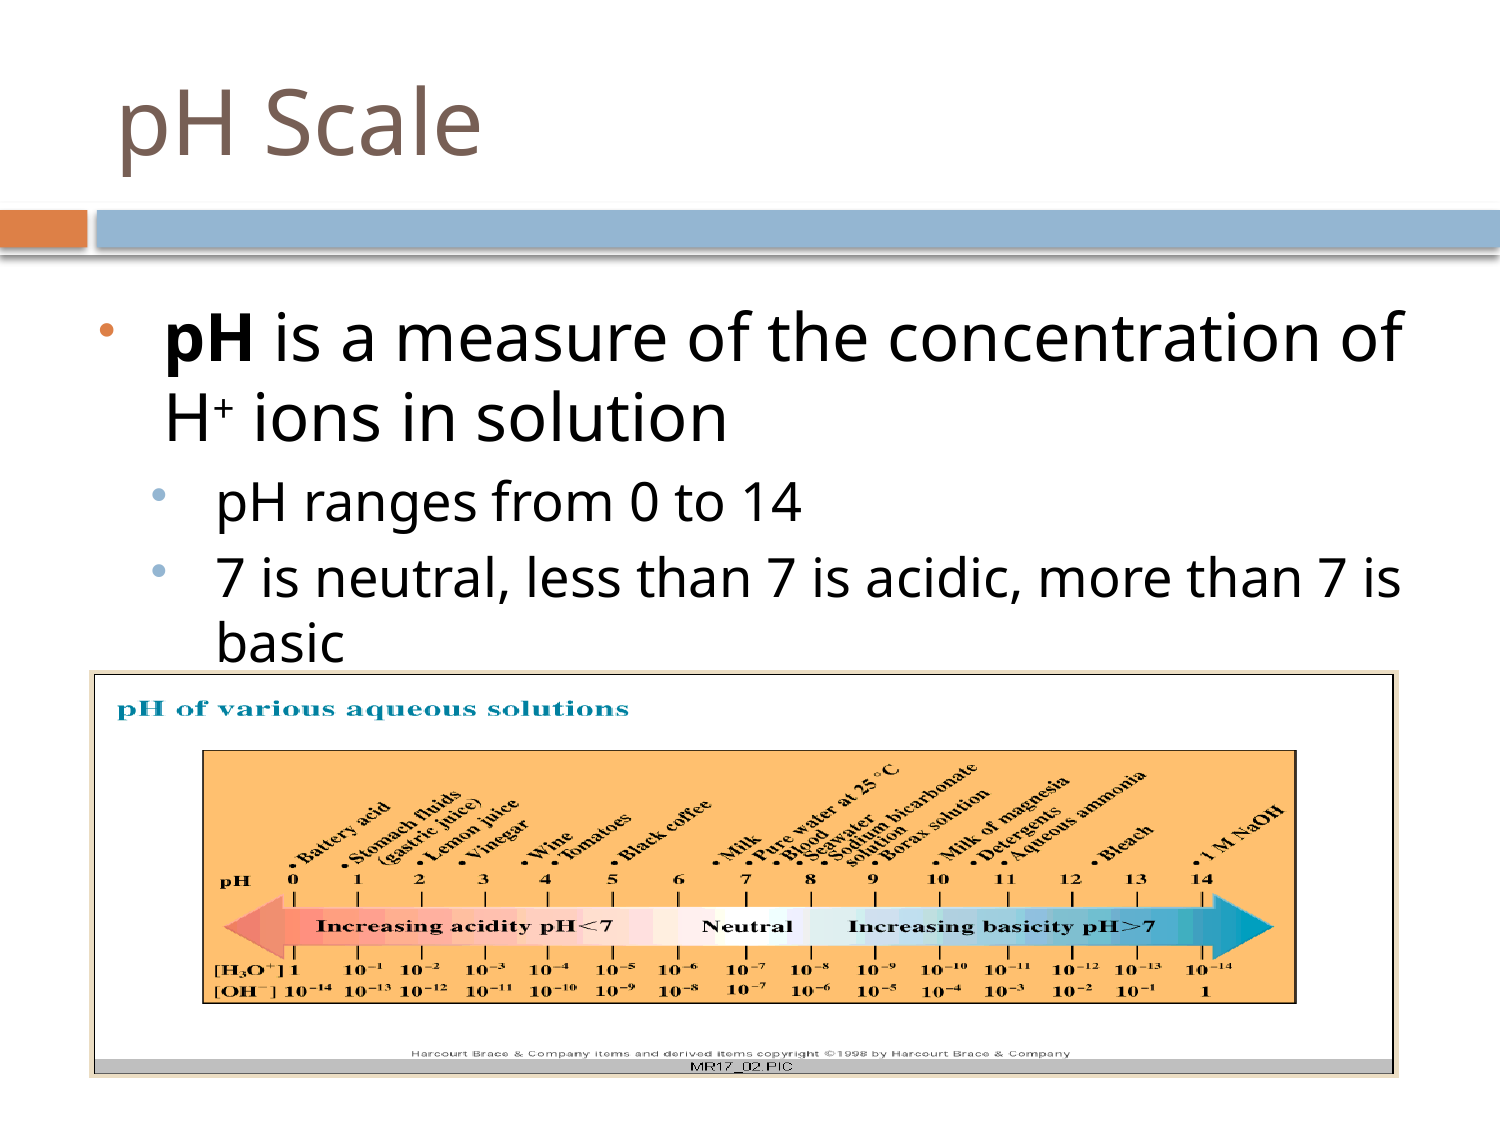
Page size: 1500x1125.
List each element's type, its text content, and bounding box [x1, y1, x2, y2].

title pH Scale [100, 37, 1438, 200]
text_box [93, 674, 1395, 1074]
list pH is a measure of the concentration of H+ ions in solution pH ranges from 0 to 14 7 is neutral, less than 7 is acidic, more than 7 is basic [75, 287, 1463, 734]
